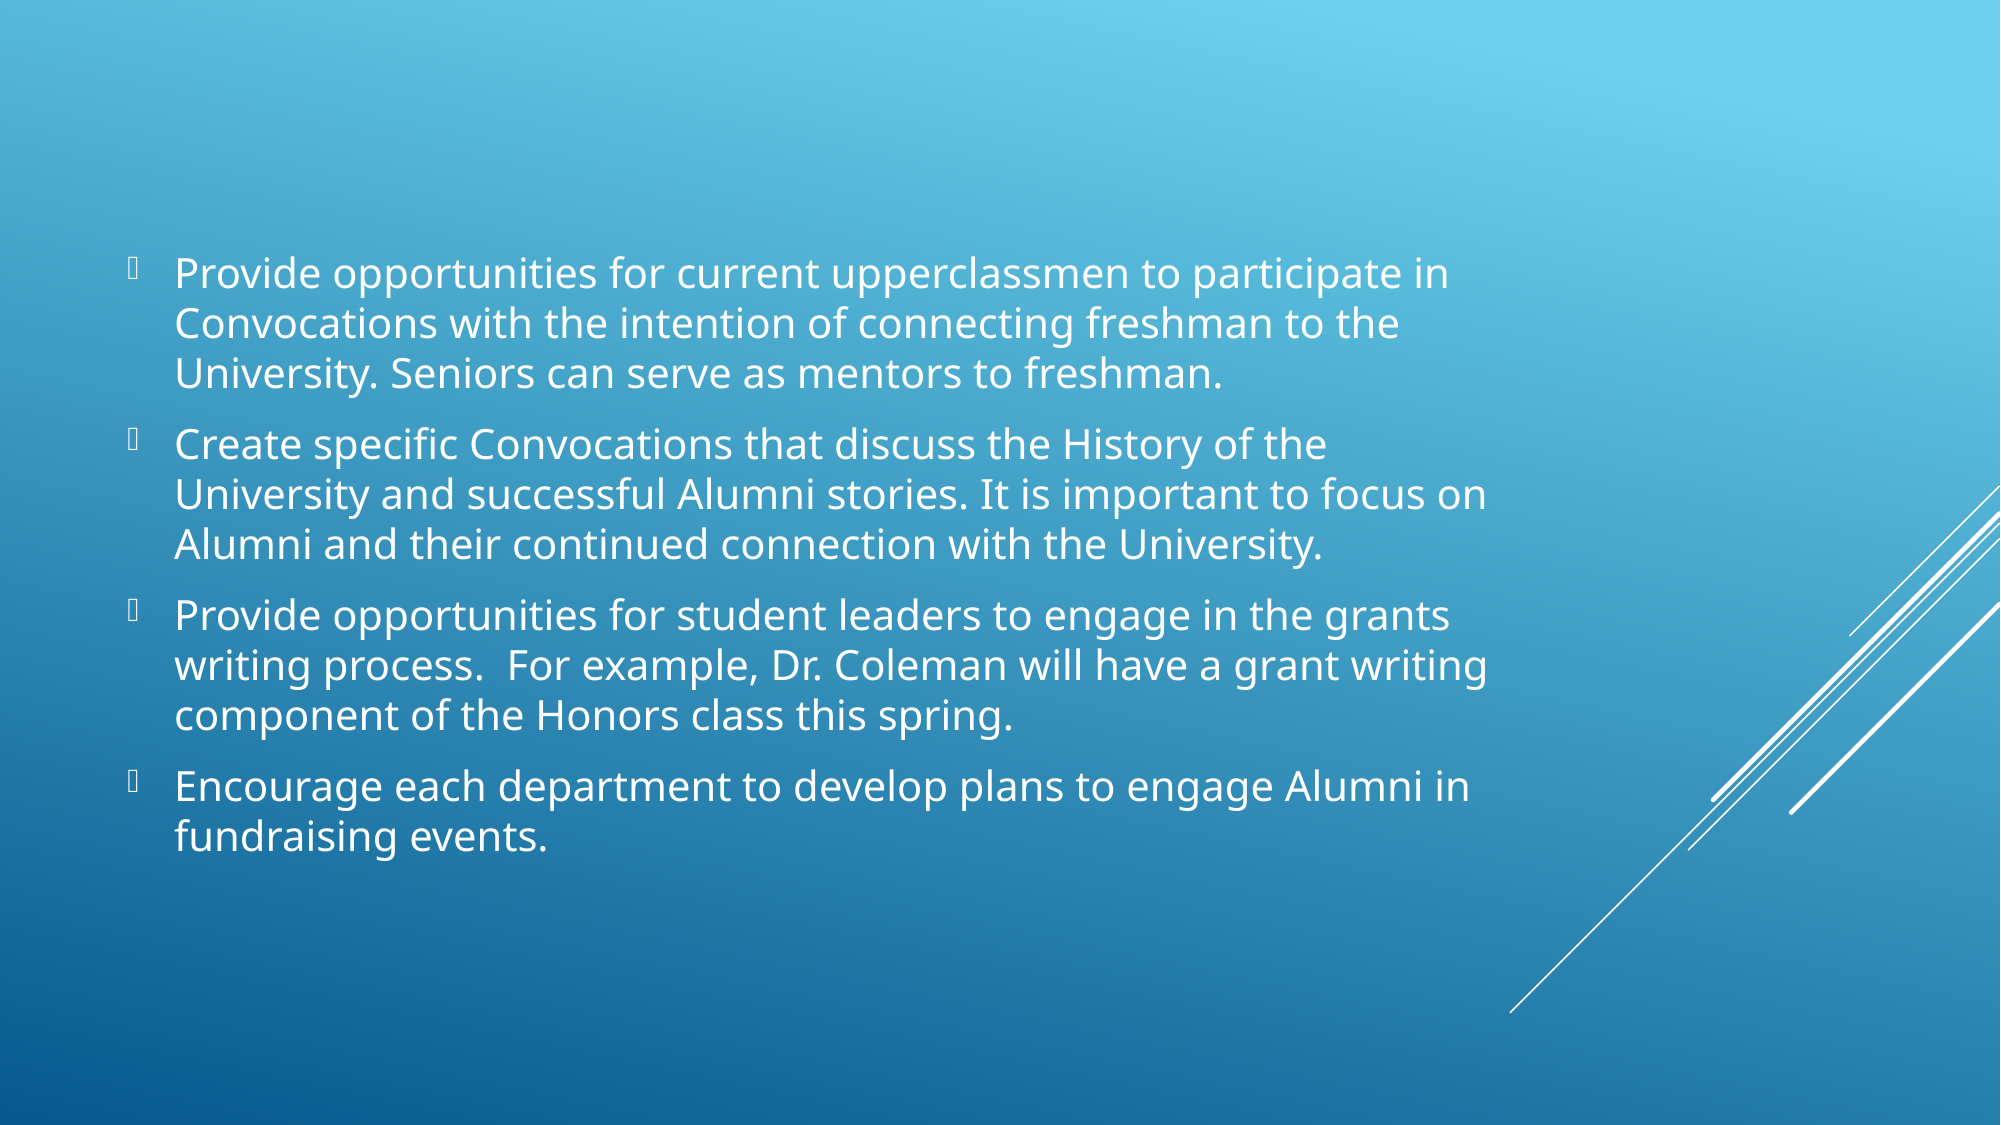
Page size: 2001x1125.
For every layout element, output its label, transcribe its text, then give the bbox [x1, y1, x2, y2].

list Provide opportunities for current upperclassmen to participate in Convocations with the intention of connecting freshman to the University. Seniors can serve as mentors to freshman. Create specific Convocations that discuss the History of the University and successful Alumni stories. It is important to focus on Alumni and their continued connection with the University. Provide opportunities for student leaders to engage in the grants writing process. For example, Dr. Coleman will have a grant writing component of the Honors class this spring. Encourage each department to develop plans to engage Alumni in fundraising events. [112, 112, 1513, 1065]
